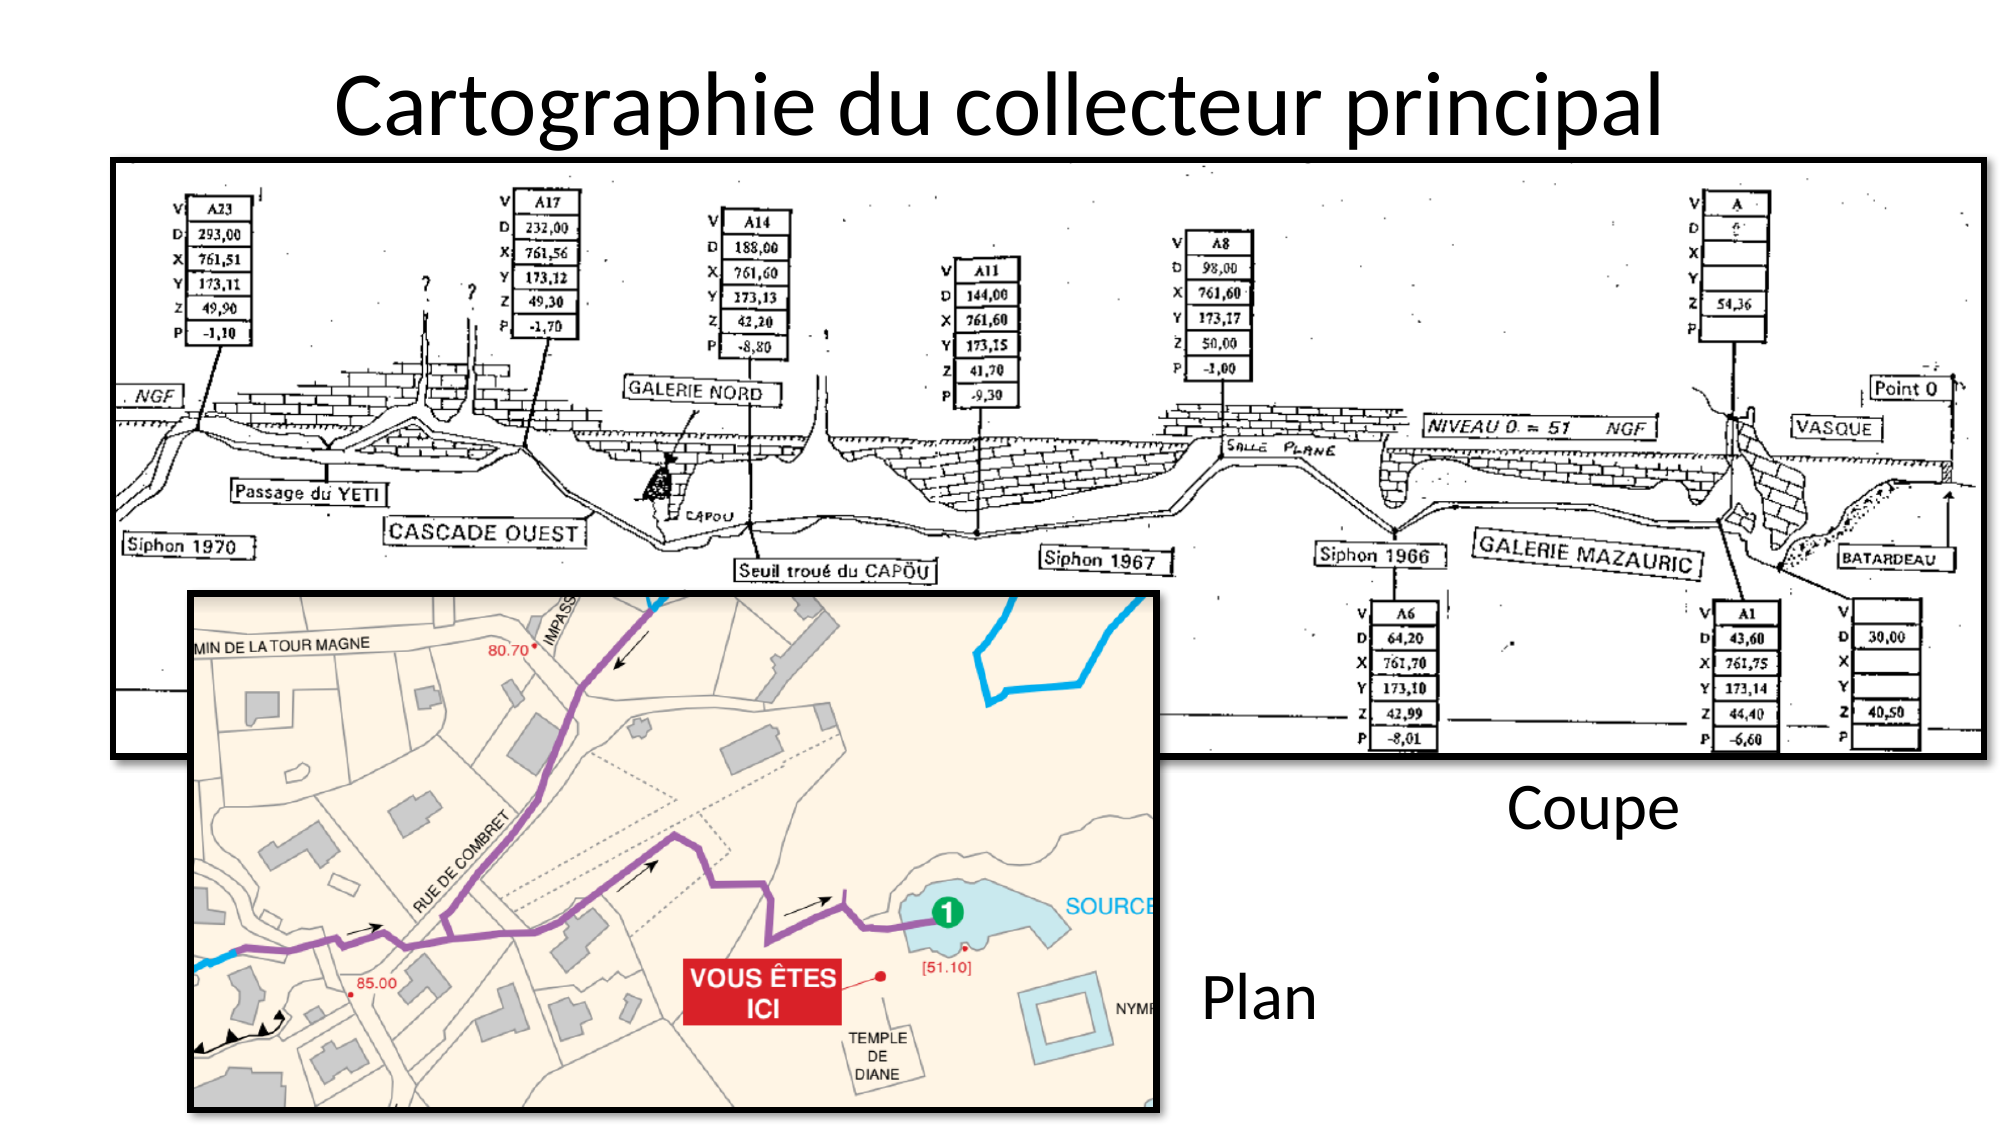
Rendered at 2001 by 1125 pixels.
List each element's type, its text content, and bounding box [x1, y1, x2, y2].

text_box Plan [1186, 945, 1396, 1041]
text_box Coupe [1492, 765, 1829, 851]
picture [115, 162, 1981, 1107]
text_box Cartographie du collecteur principal [72, 36, 1930, 162]
